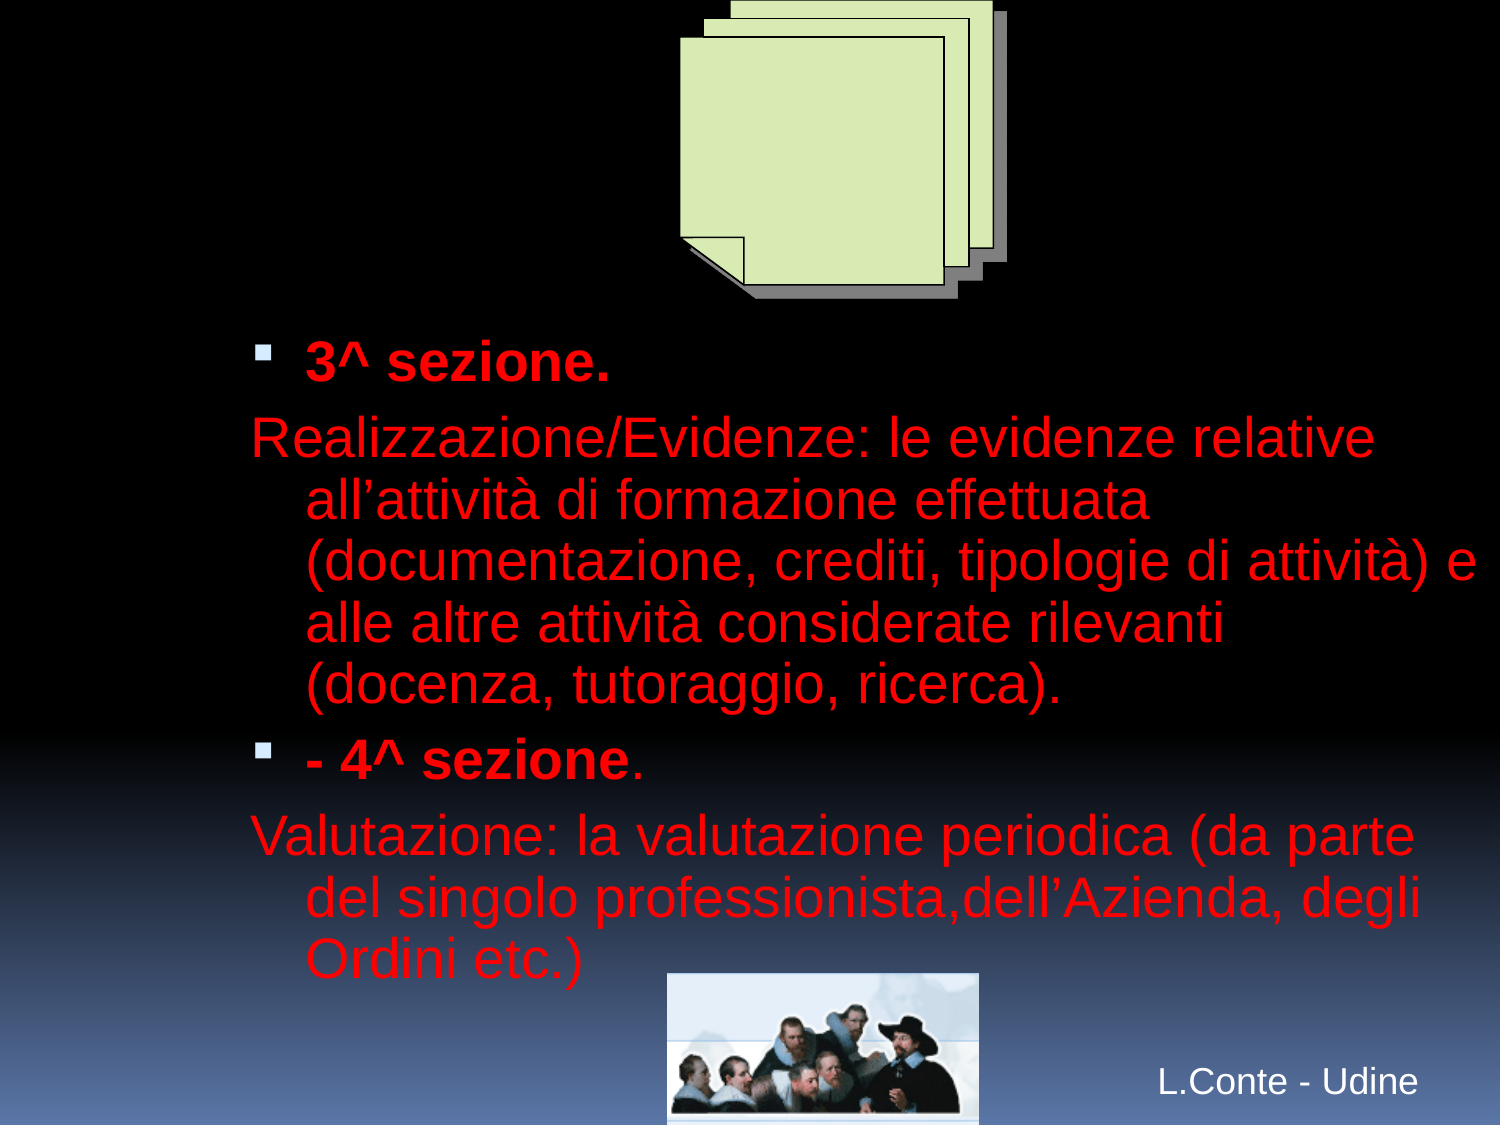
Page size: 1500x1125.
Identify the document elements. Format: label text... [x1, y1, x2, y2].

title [667, 972, 980, 1125]
list 3^ sezione. Realizzazione/Evidenze: le evidenze relative all’attività di formazione effettuata (documentazione, crediti, tipologie di attività) e alle altre attività considerate rilevanti (docenza, tutoraggio, ricerca). - 4^ sezione. Valutazione: la valutazione periodica (da parte del singolo professionista,dell’Azienda, degli Ordini etc.) [225, 324, 1500, 1000]
text_box L.Conte - Udine [1142, 1049, 1435, 1110]
text_box [679, 0, 994, 285]
